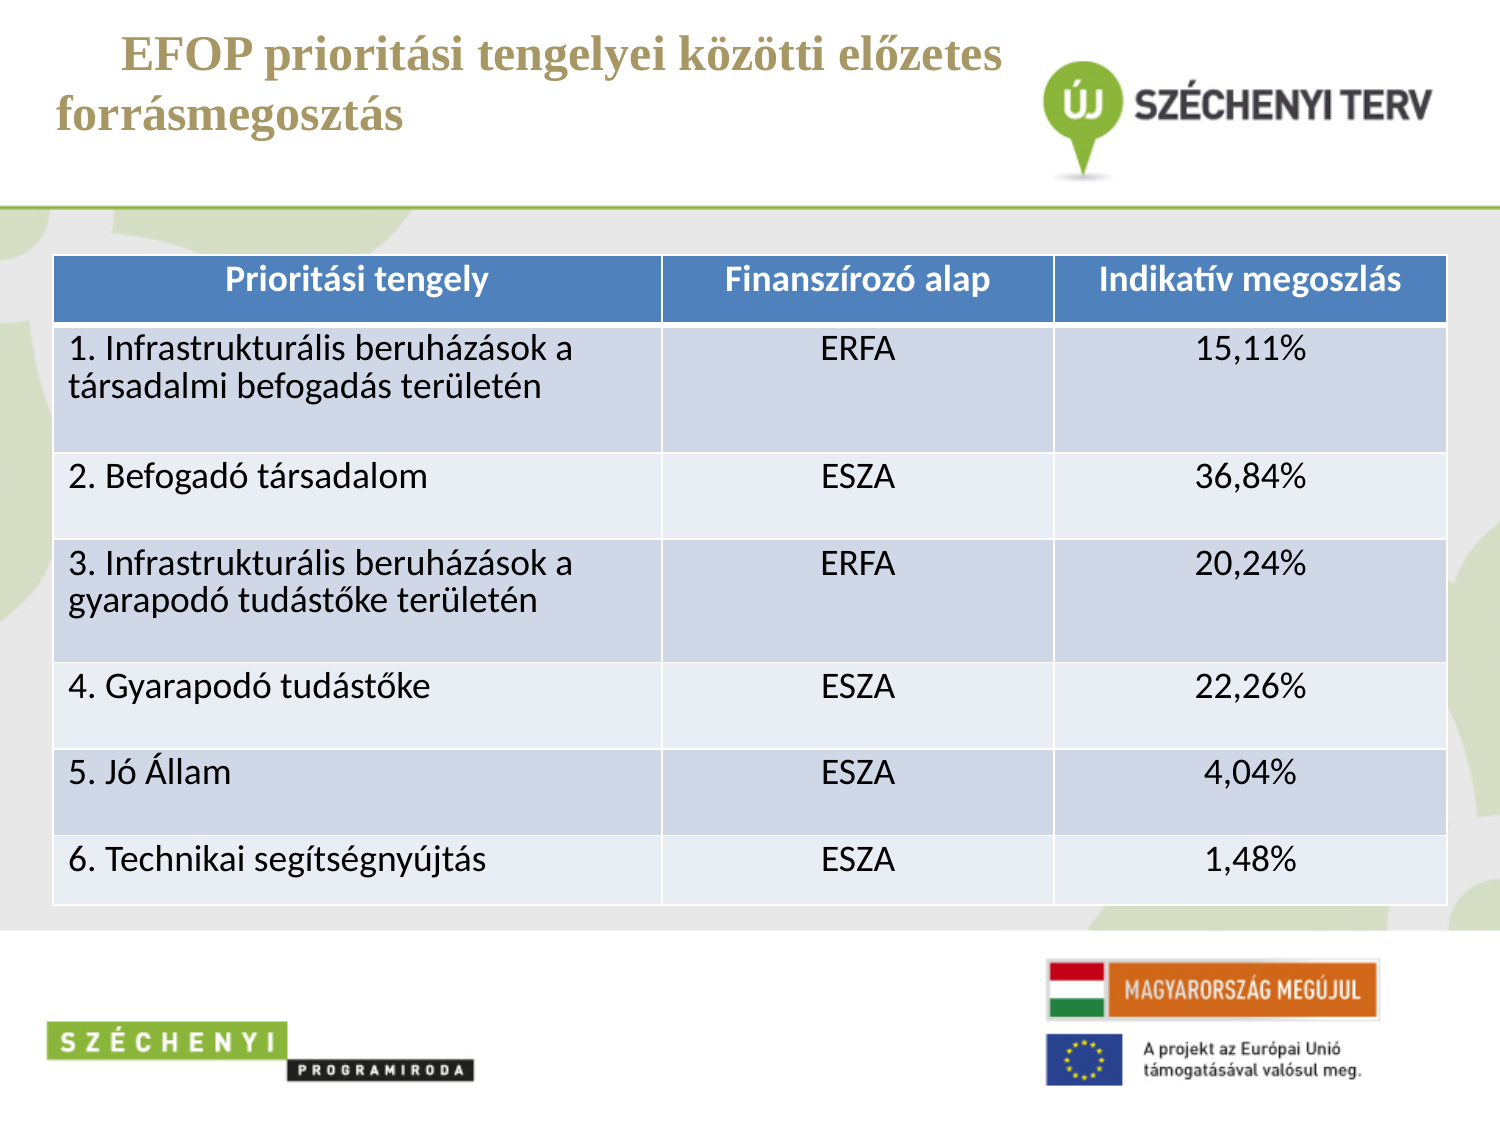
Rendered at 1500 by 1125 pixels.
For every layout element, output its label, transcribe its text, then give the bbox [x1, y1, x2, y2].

table_cell 15,11% [1055, 328, 1446, 452]
table_cell 6. Technikai segítségnyújtás [54, 836, 661, 904]
list [75, 906, 1425, 1005]
table_cell 4. Gyarapodó tudástőke [54, 663, 661, 748]
table_header Prioritási tengely [54, 256, 661, 322]
picture [0, 0, 1500, 1125]
table_cell 1,48% [1055, 836, 1446, 904]
table_cell 22,26% [1055, 663, 1446, 748]
table_cell 4,04% [1055, 750, 1446, 835]
table_cell 20,24% [1055, 540, 1446, 662]
table_cell 3. Infrastrukturális beruházások a gyarapodó tudástőke területén [54, 540, 661, 662]
table_cell 5. Jó Állam [54, 750, 661, 835]
table_cell ESZA [663, 454, 1053, 538]
table_header Finanszírozó alap [663, 256, 1053, 322]
table_cell ERFA [663, 540, 1053, 662]
title EFOP prioritási tengelyei közötti előzetes forrásmegosztás [41, 6, 1034, 215]
table_header Indikatív megoszlás [1055, 256, 1446, 322]
text_box [76, 184, 1448, 254]
table_cell ESZA [663, 750, 1053, 835]
table_cell ERFA [663, 328, 1053, 452]
table_cell ESZA [663, 836, 1053, 904]
table_cell 2. Befogadó társadalom [54, 454, 661, 538]
table_cell 36,84% [1055, 454, 1446, 538]
table_cell 1. Infrastrukturális beruházások a társadalmi befogadás területén [54, 328, 661, 452]
table_cell ESZA [663, 663, 1053, 748]
